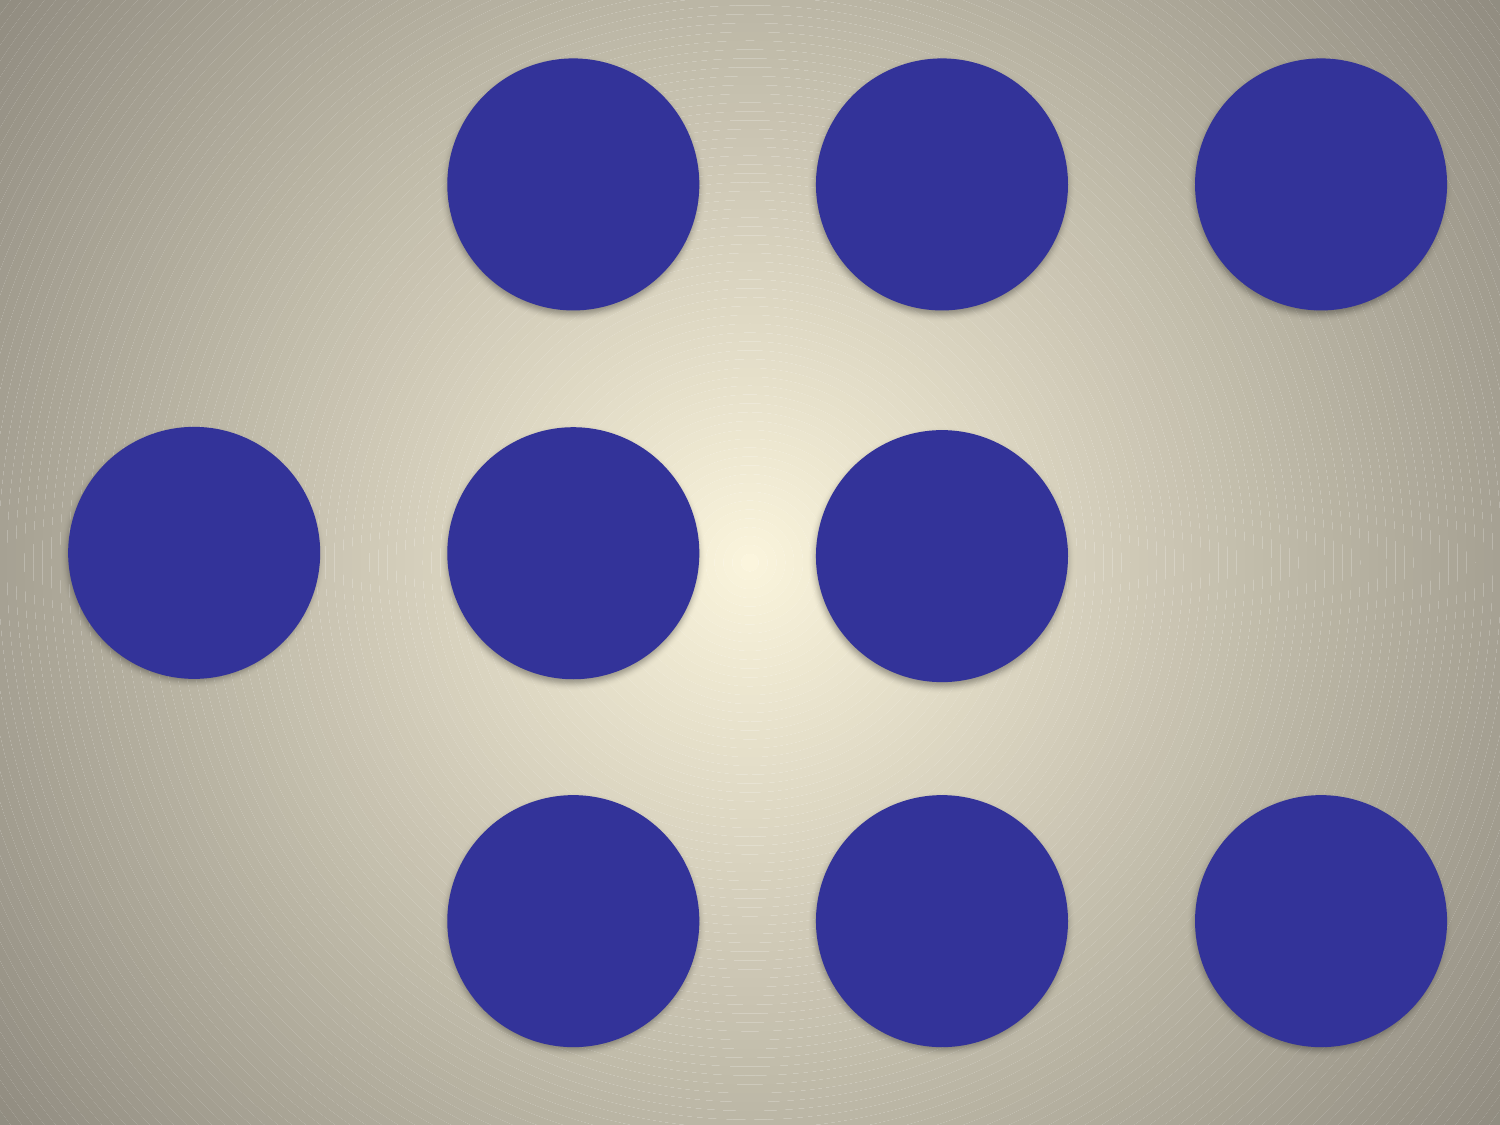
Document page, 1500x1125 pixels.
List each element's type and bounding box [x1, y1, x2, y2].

text_box [67, 58, 1448, 1048]
